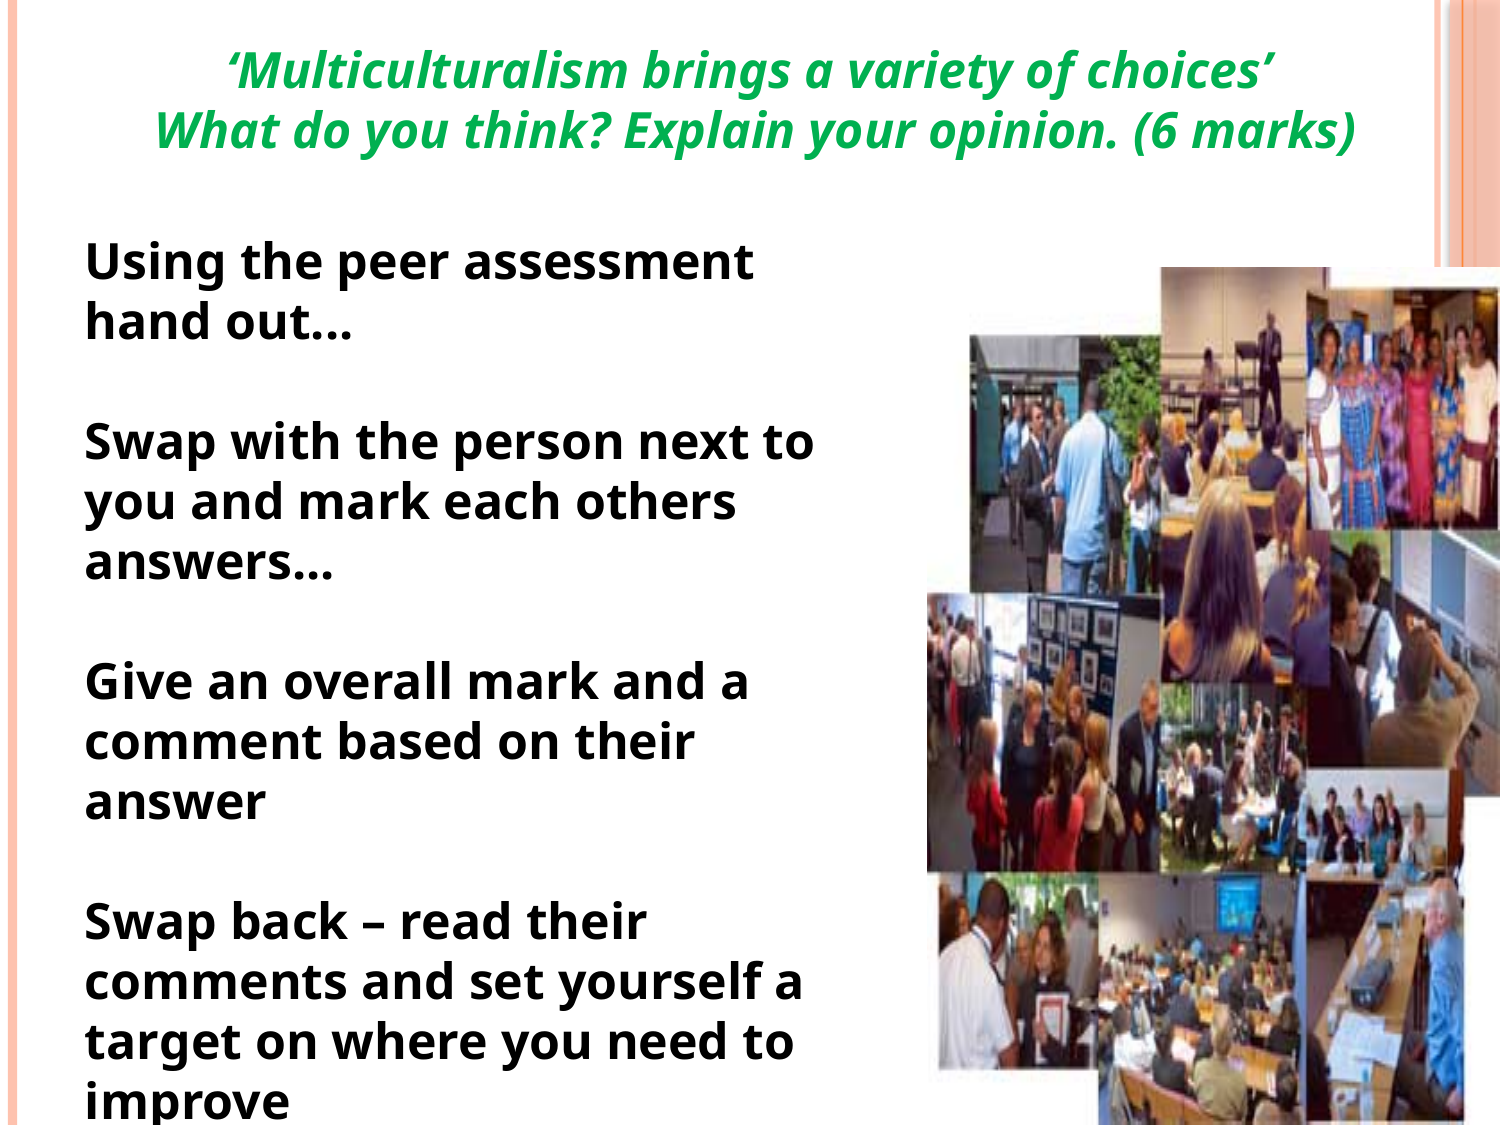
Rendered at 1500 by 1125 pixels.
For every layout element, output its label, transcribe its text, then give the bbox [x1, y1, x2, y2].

text_box Using the peer assessment hand out... Swap with the person next to you and mark each others answers... Give an overall mark and a comment based on their answer Swap back – read their comments and set yourself a target on where you need to improve [70, 222, 898, 1125]
picture [926, 266, 1500, 1125]
text_box ‘Multiculturalism brings a variety of choices’ What do you think? Explain your opinion. (6 marks) [88, 30, 1424, 166]
